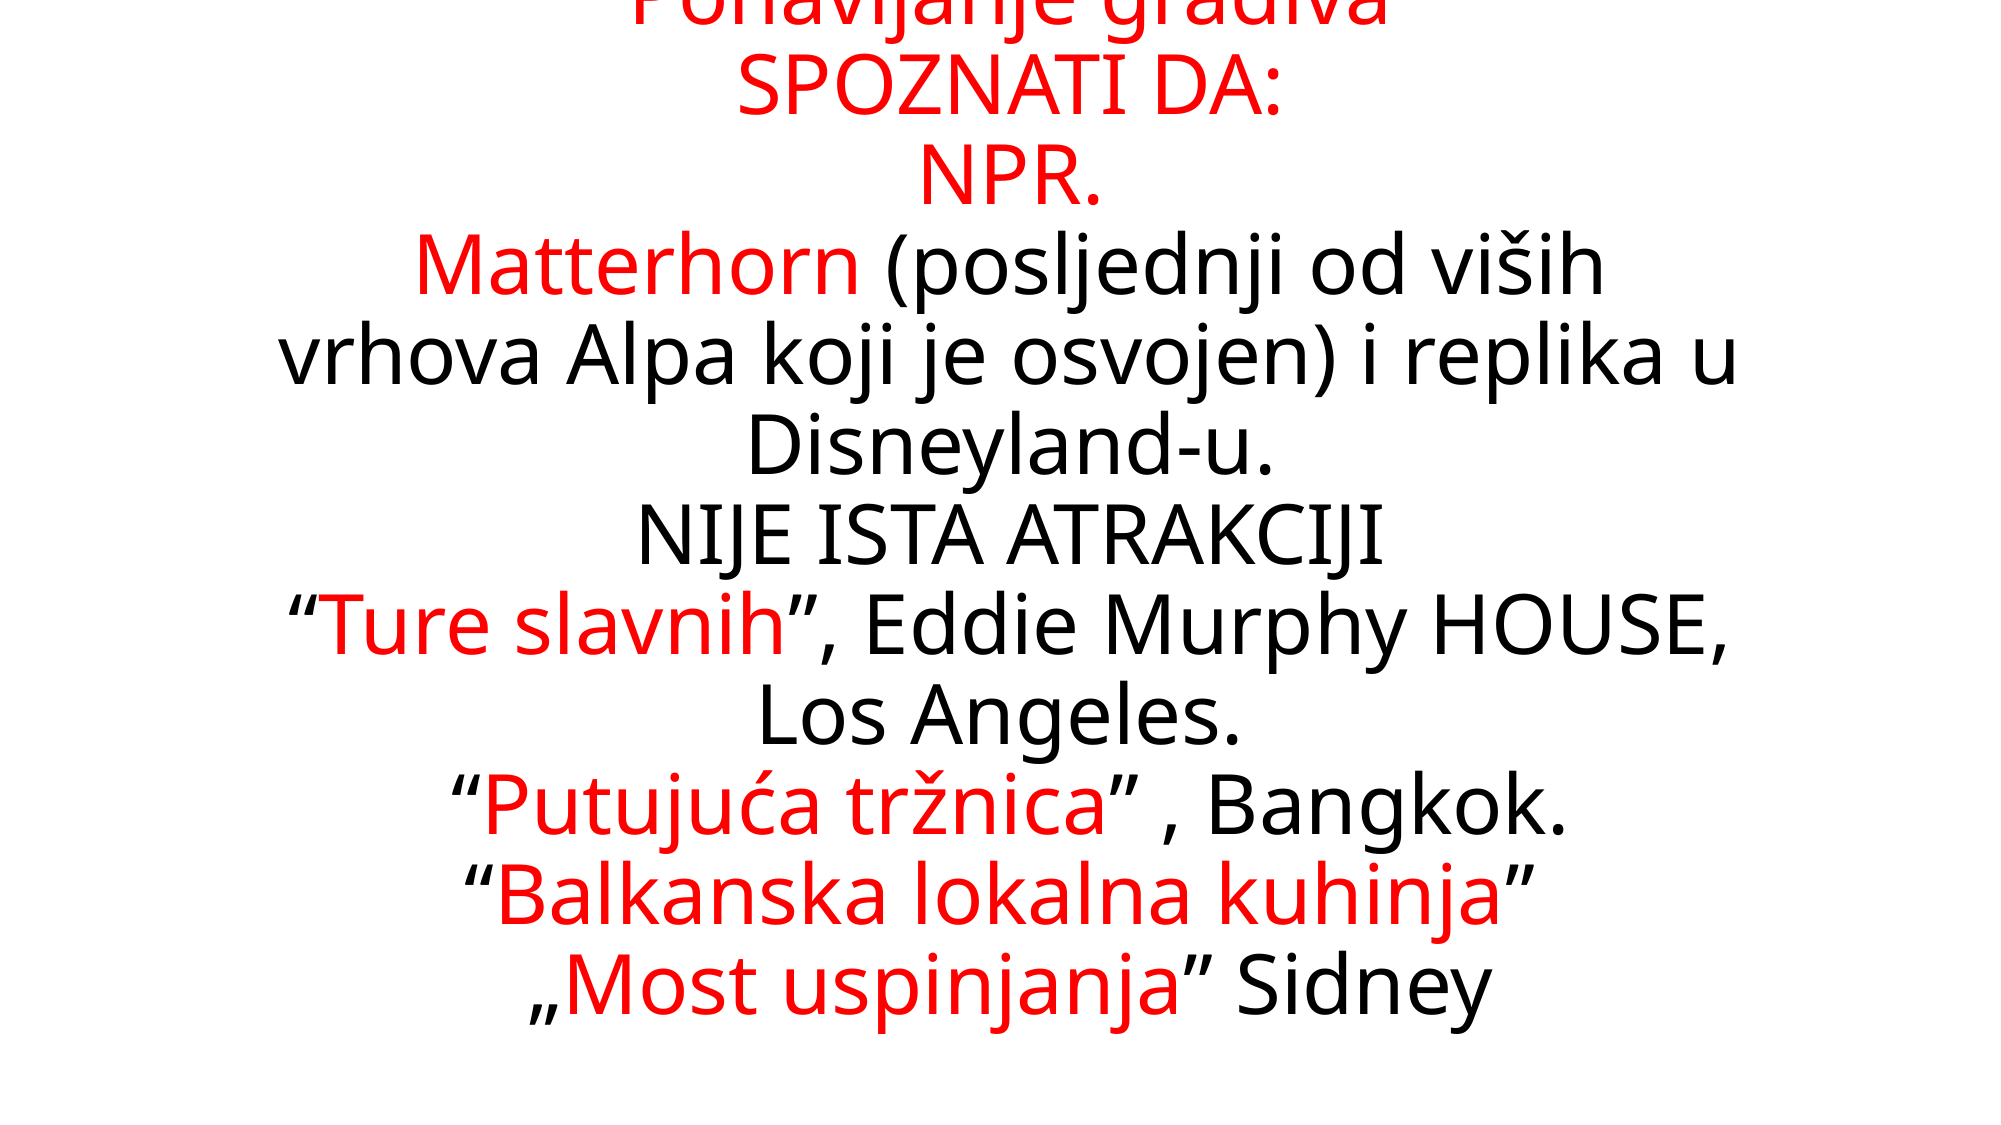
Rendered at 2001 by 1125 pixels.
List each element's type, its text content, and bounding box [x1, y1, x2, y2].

title Ponavljanje gradiva SPOZNATI DA: NPR. Matterhorn (posljednji od viših vrhova Alpa koji je osvojen) i replika u Disneyland-u. NIJE ISTA ATRAKCIJI “Ture slavnih”, Eddie Murphy HOUSE, Los Angeles. “Putujuća tržnica” , Bangkok. “Balkanska lokalna kuhinja” „Most uspinjanja” Sidney [260, 648, 1761, 1040]
